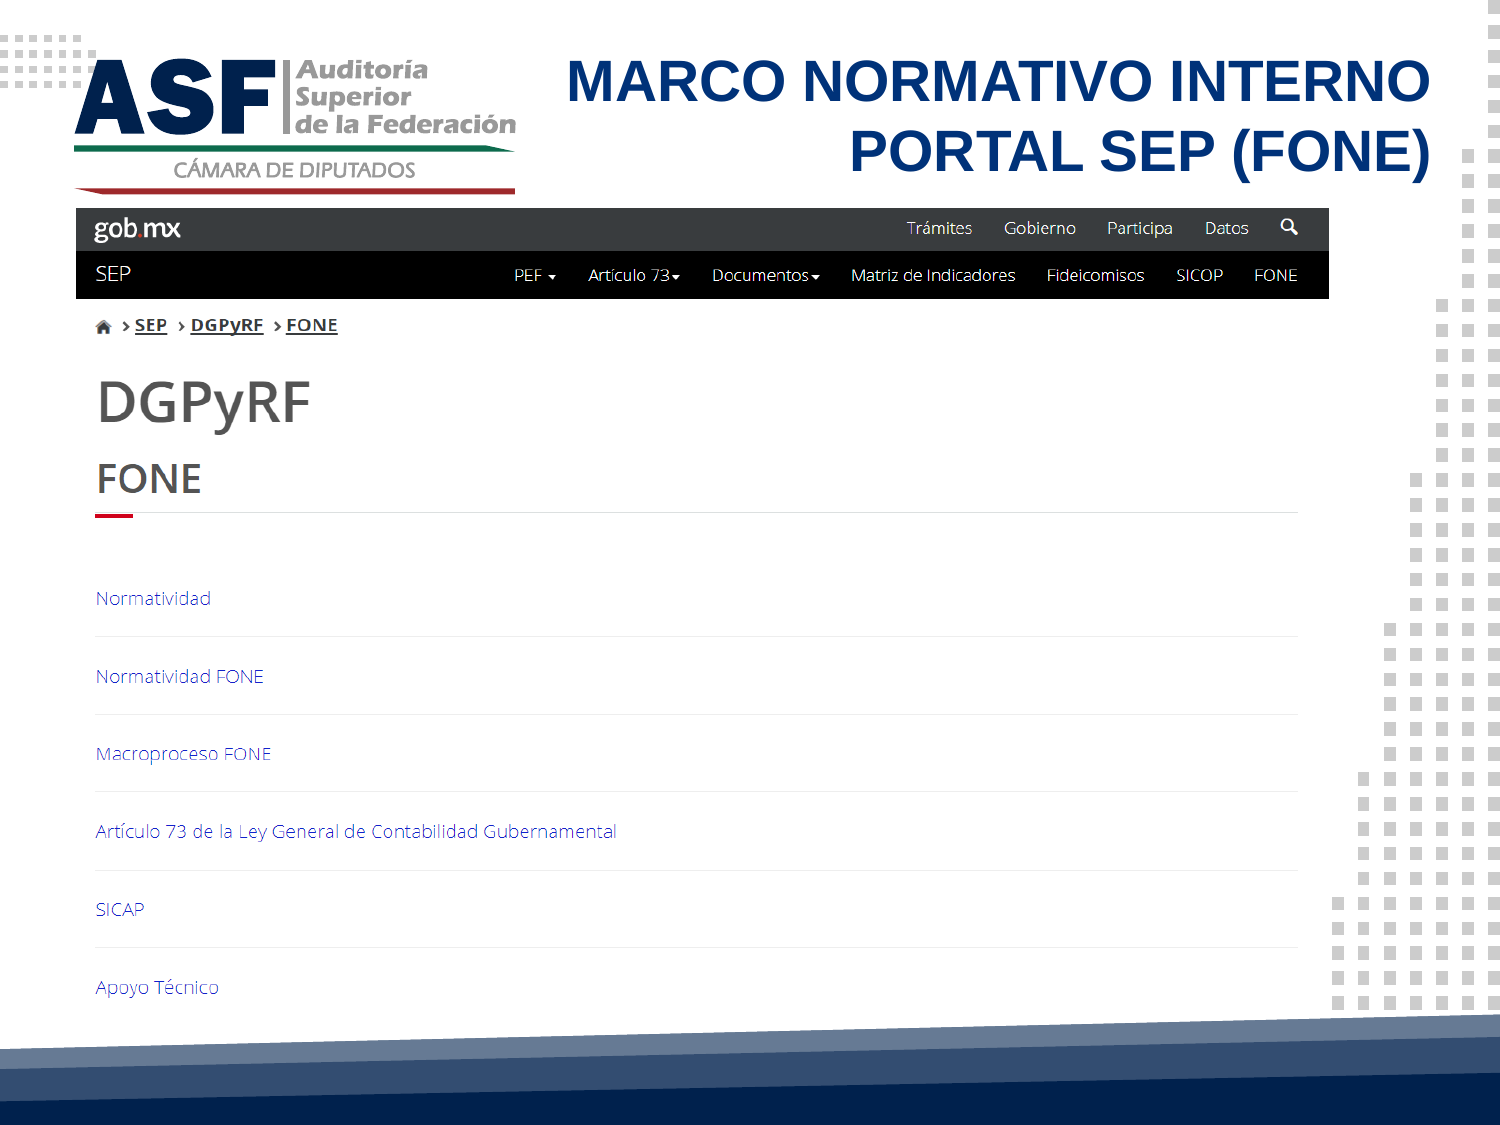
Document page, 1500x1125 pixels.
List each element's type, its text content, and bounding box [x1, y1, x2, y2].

picture [76, 207, 1329, 1015]
text_box MARCO NORMATIVO INTERNO PORTAL SEP (FONE) [549, 42, 1447, 185]
